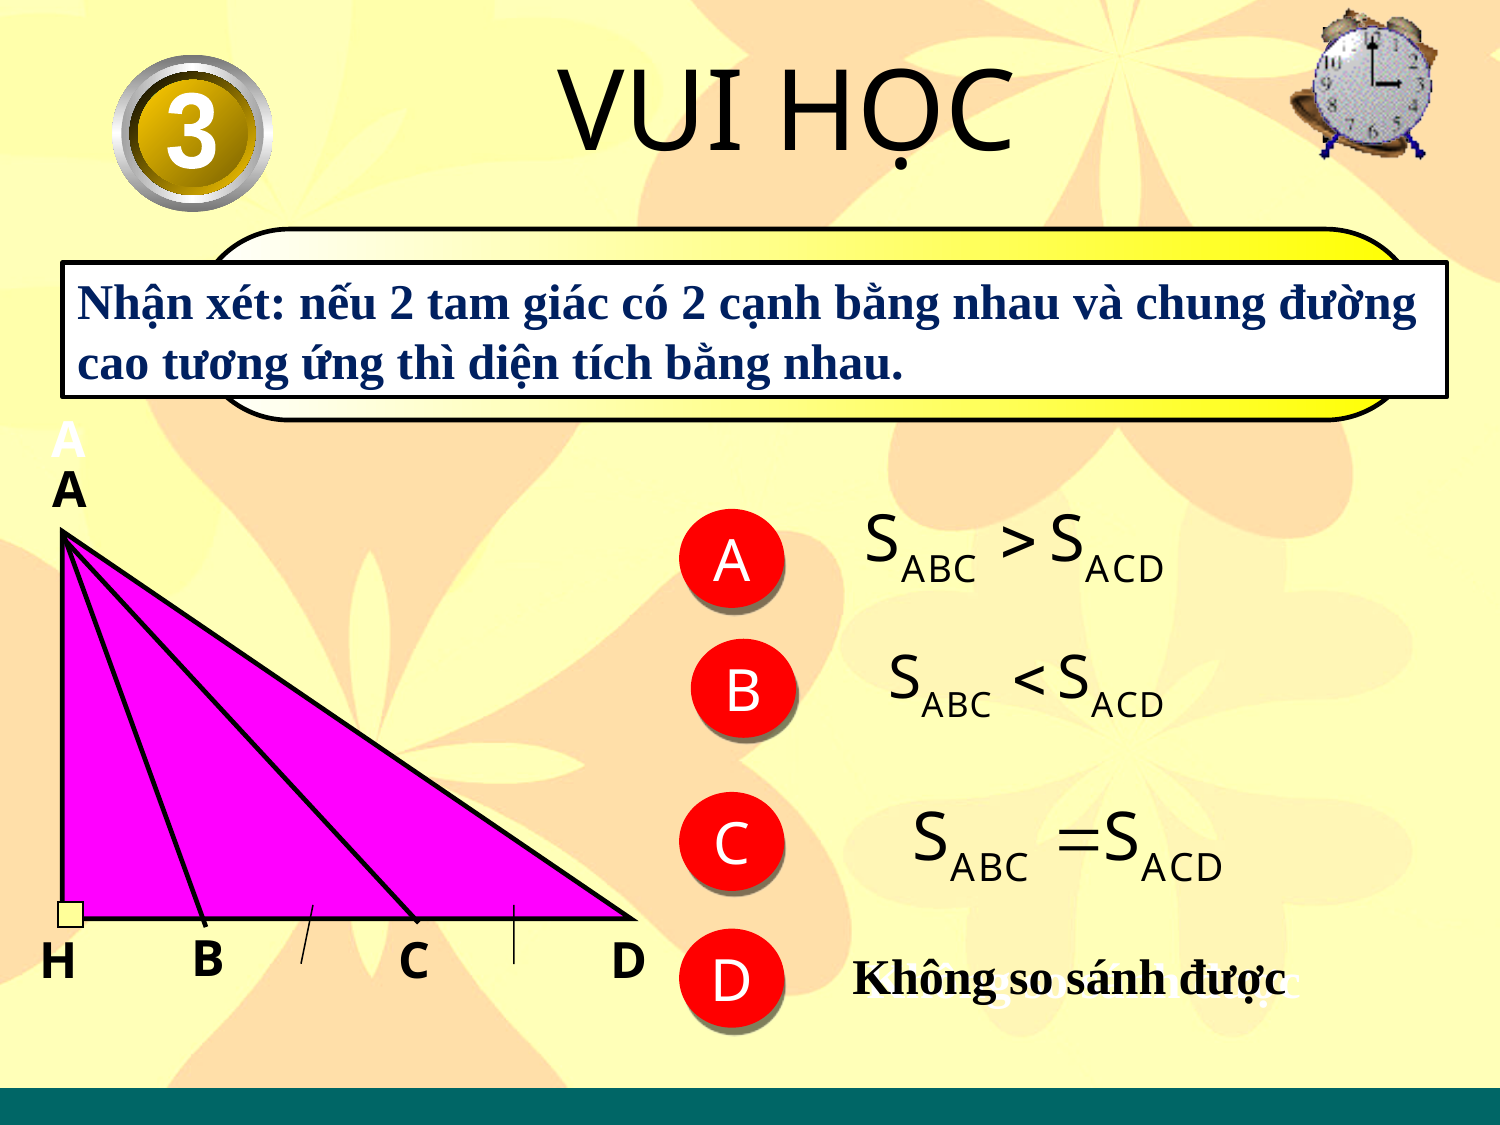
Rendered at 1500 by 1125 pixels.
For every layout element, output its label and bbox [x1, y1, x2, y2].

text_box [678, 491, 1383, 609]
text_box [678, 928, 1403, 1028]
text_box [690, 621, 1395, 738]
text_box [111, 54, 274, 213]
text_box [24, 399, 659, 997]
picture [0, 0, 1500, 1088]
list [903, 786, 1235, 894]
list [855, 491, 1176, 595]
text_box [678, 774, 1373, 891]
